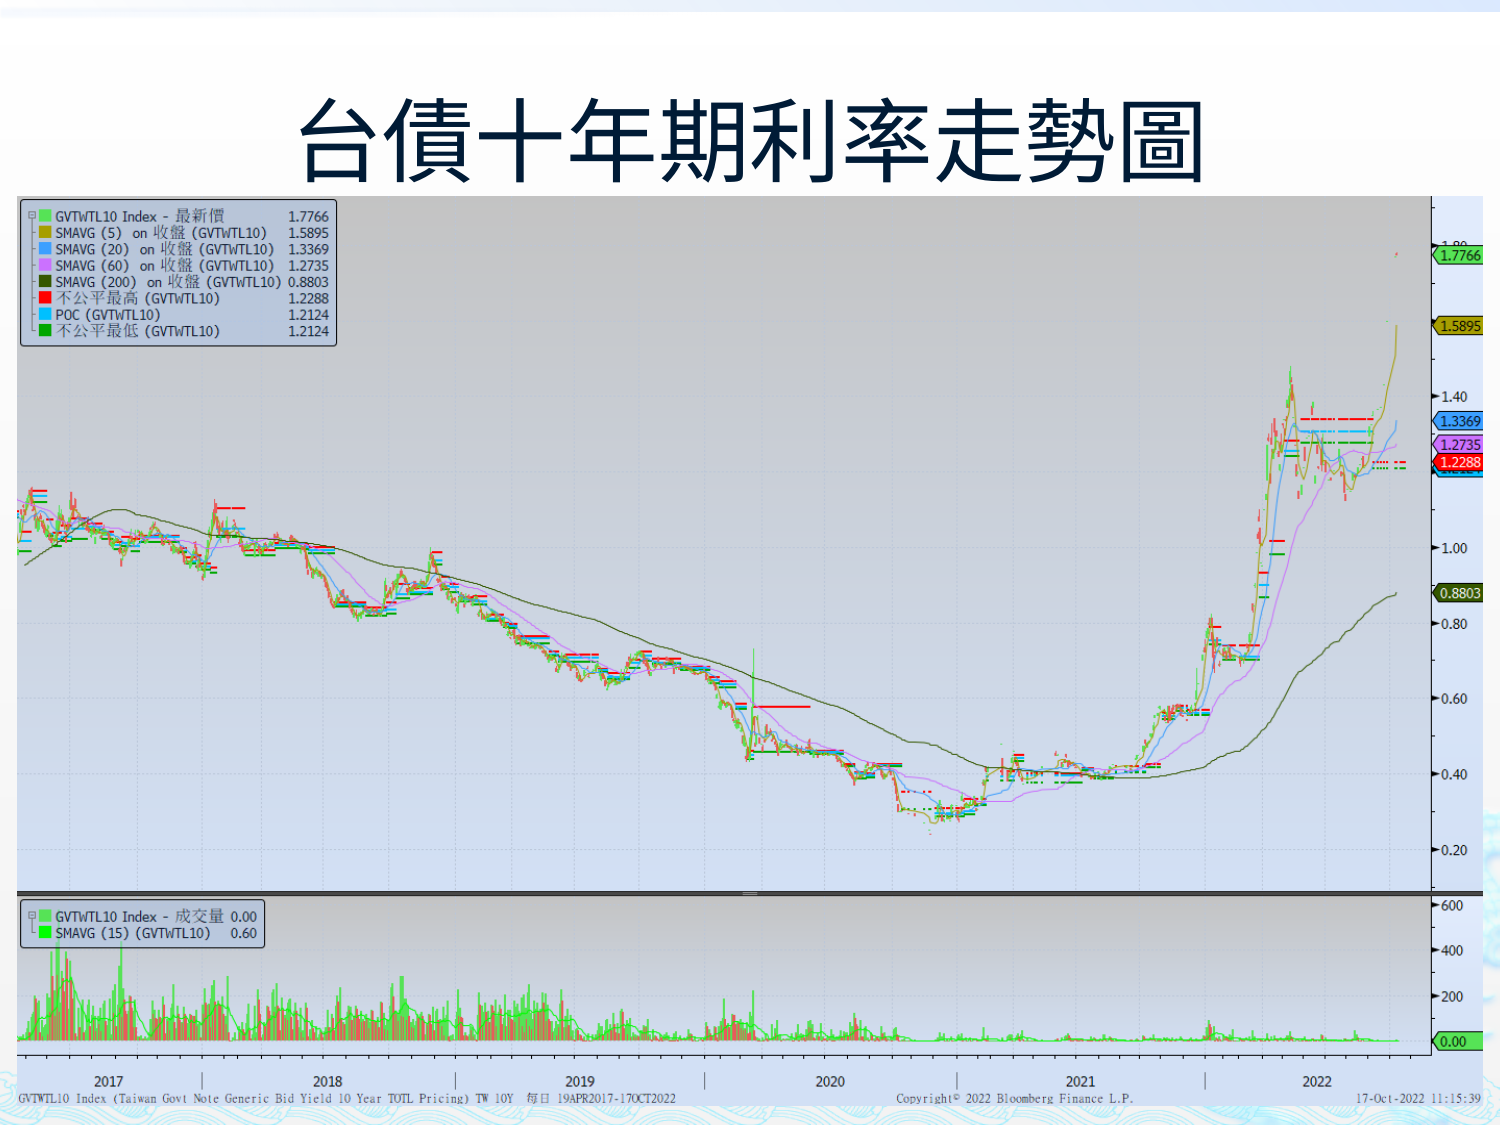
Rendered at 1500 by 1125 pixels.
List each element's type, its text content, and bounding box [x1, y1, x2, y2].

title 台債十年期利率走勢圖 [75, 45, 1425, 195]
picture [17, 195, 1483, 1107]
